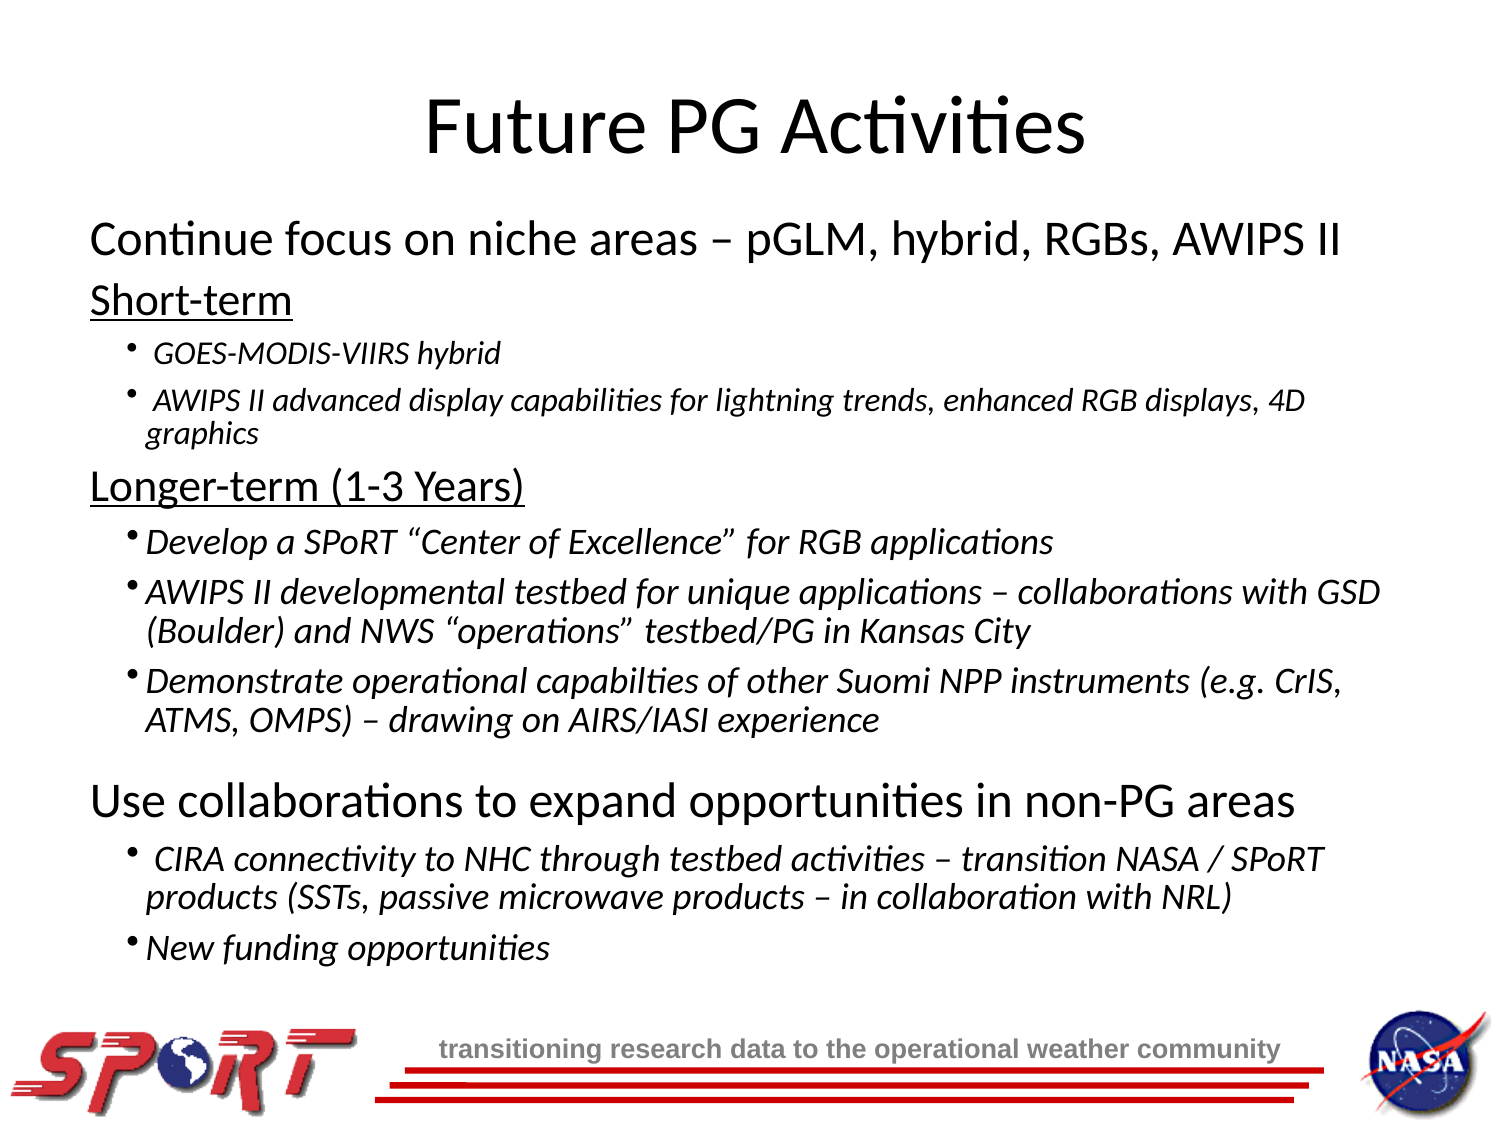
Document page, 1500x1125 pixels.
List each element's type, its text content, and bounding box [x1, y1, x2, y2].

text_box Future PG Activities [74, 62, 1438, 200]
picture [0, 1018, 375, 1125]
text_box Continue focus on niche areas – pGLM, hybrid, RGBs, AWIPS II Short-term GOES-MODIS-VIIRS hybrid AWIPS II advanced display capabilities for lightning trends, enhanced RGB displays, 4D graphics Longer-term (1-3 Years) Develop a SPoRT “Center of Excellence” for RGB applications AWIPS II developmental testbed for unique applications – collaborations with GSD (Boulder) and NWS “operations” testbed/PG in Kansas City Demonstrate operational capabilties of other Suomi NPP instruments (e.g. CrIS, ATMS, OMPS) – drawing on AIRS/IASI experience Use collaborations to expand opportunities in non-PG areas CIRA connectivity to NHC through testbed activities – transition NASA / SPoRT products (SSTs, passive microwave products – in collaboration with NRL) New funding opportunities [74, 207, 1438, 950]
picture [1350, 1007, 1491, 1125]
